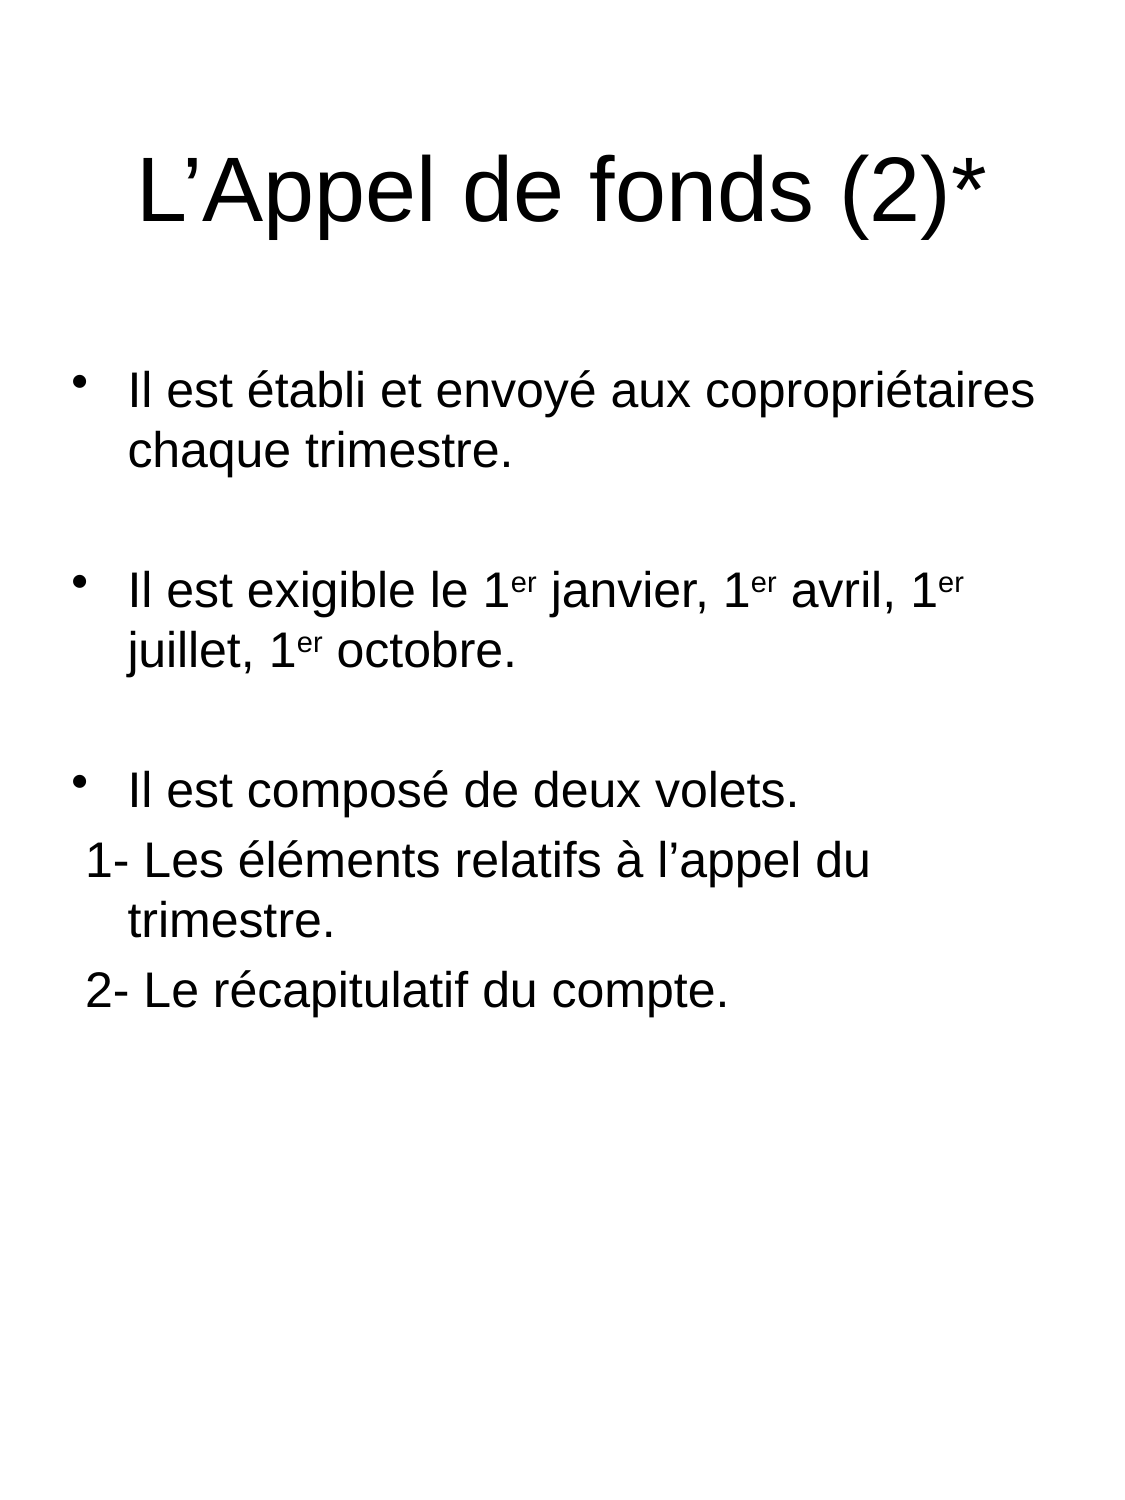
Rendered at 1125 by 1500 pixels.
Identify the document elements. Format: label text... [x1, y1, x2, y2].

list Il est établi et envoyé aux copropriétaires chaque trimestre. Il est exigible le 1er janvier, 1er avril, 1er juillet, 1er octobre. Il est composé de deux volets. 1- Les éléments relatifs à l’appel du trimestre. 2- Le récapitulatif du compte. [56, 349, 1088, 1384]
title L’Appel de fonds (2)* [56, 59, 1069, 311]
